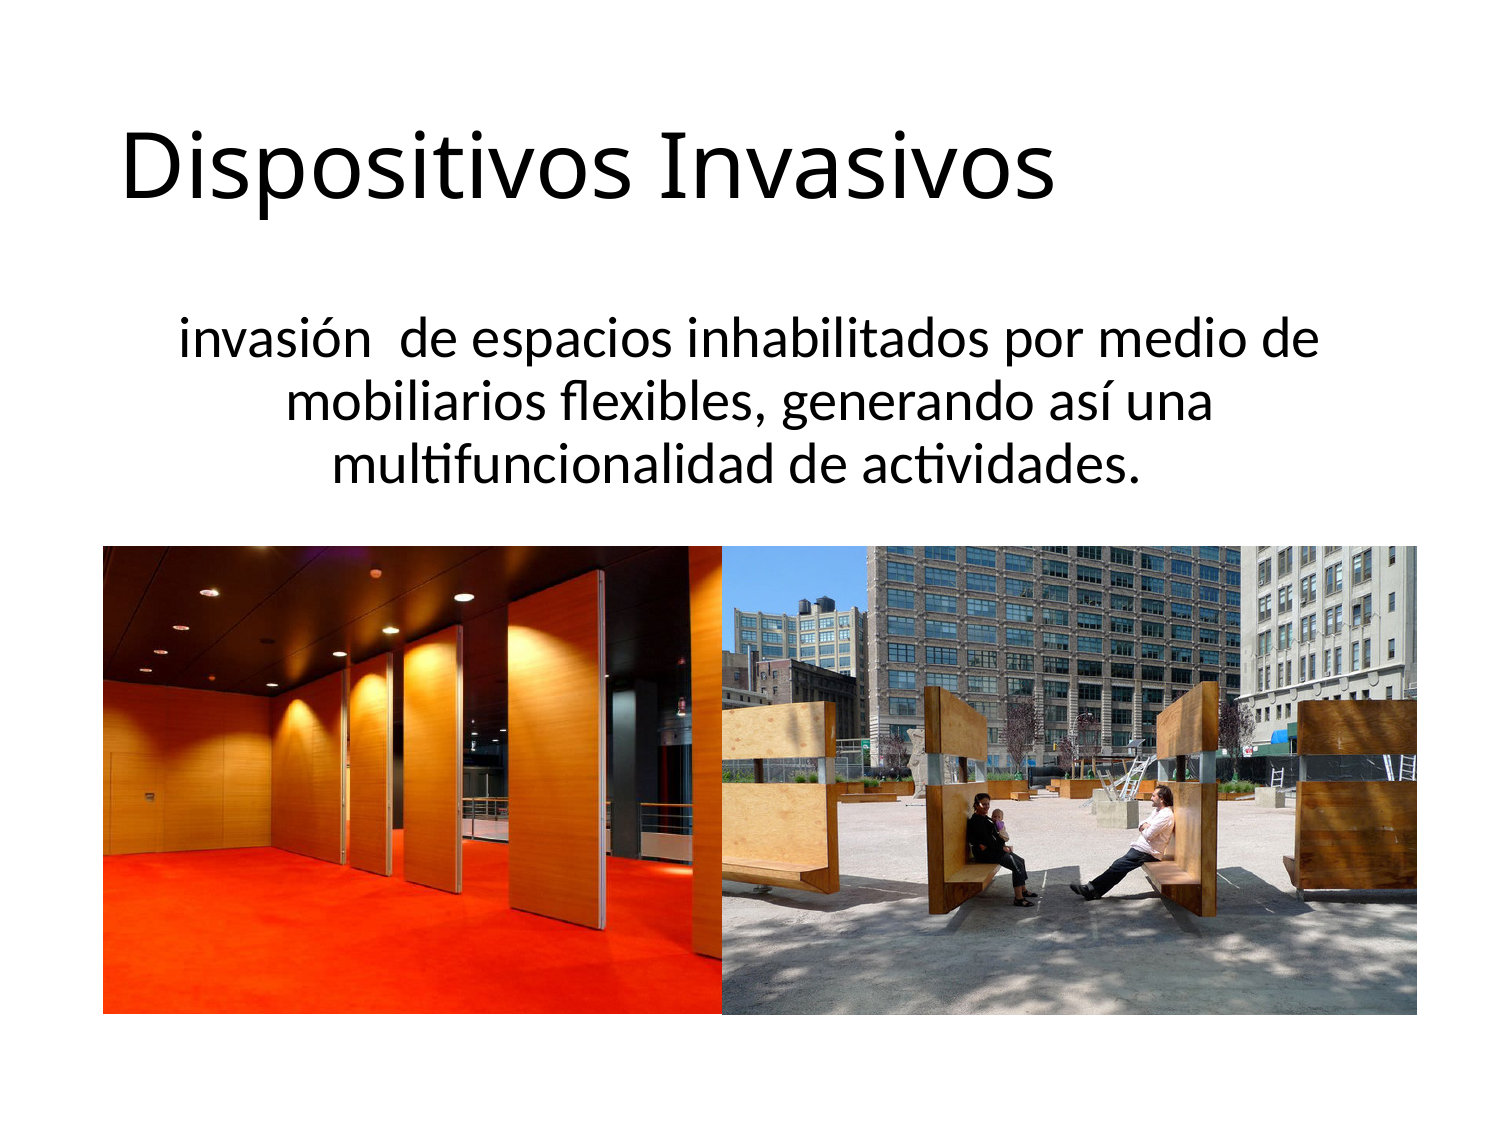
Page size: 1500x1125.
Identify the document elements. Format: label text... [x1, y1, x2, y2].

list invasión de espacios inhabilitados por medio de mobiliarios flexibles, generando así una multifuncionalidad de actividades. [103, 299, 1397, 546]
picture [103, 546, 1417, 1015]
title Dispositivos Invasivos [103, 59, 1397, 278]
